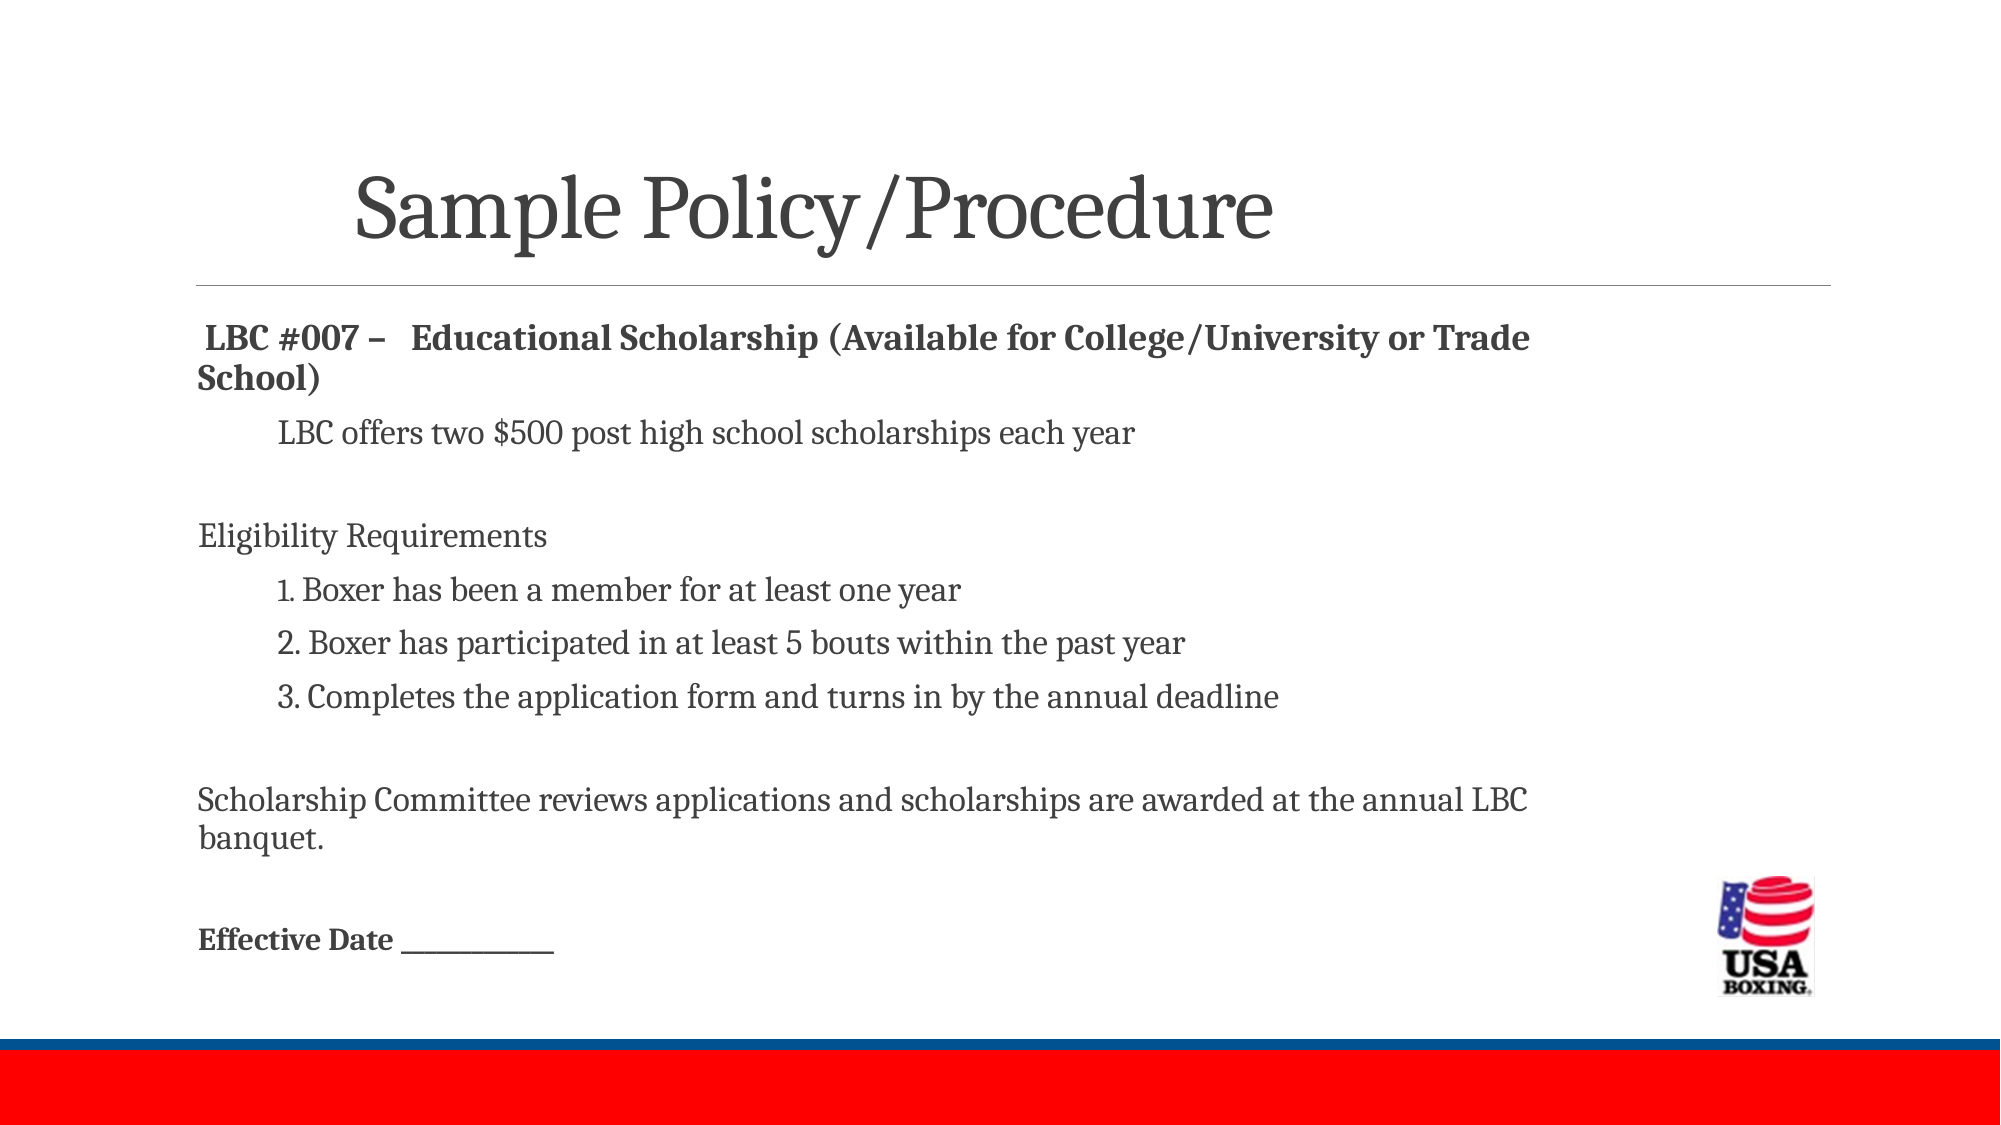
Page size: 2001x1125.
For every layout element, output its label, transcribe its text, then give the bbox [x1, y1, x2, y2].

title Sample Policy/Procedure [111, 99, 1522, 265]
picture [1717, 875, 1816, 999]
list LBC #007 – Educational Scholarship (Available for College/University or Trade School) LBC offers two $500 post high school scholarships each year Eligibility Requirements 1. Boxer has been a member for at least one year 2. Boxer has participated in at least 5 bouts within the past year 3. Completes the application form and turns in by the annual deadline Scholarship Committee reviews applications and scholarships are awarded at the annual LBC banquet. Effective Date _____________ [198, 310, 1595, 1010]
